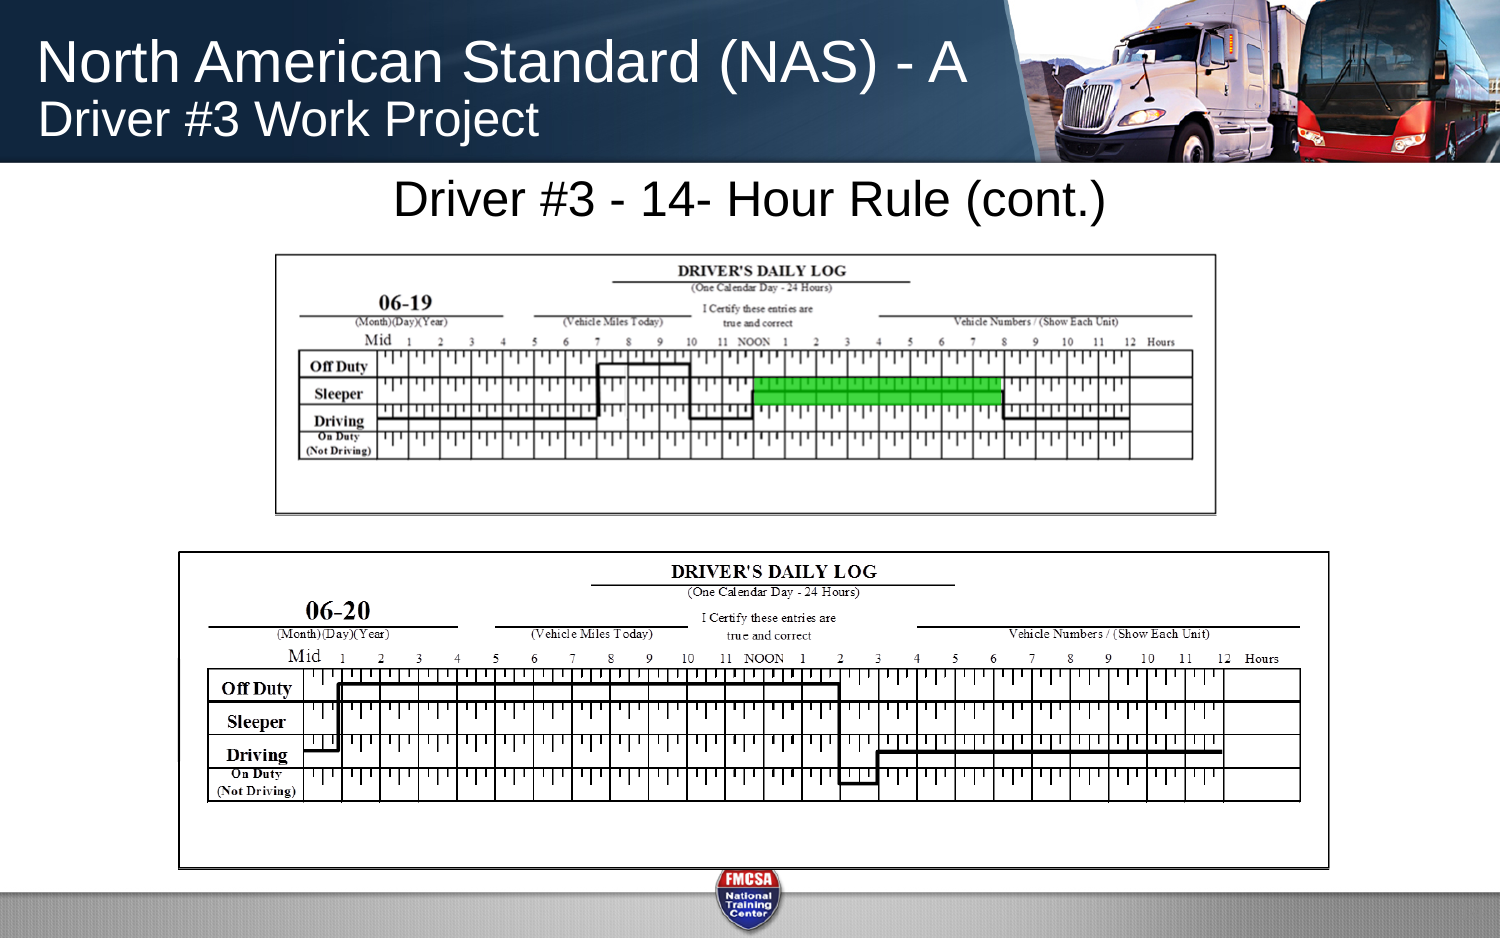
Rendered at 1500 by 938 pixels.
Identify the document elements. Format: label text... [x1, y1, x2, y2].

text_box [178, 251, 1331, 870]
picture [0, 0, 1500, 938]
slide_number 14 [1162, 885, 1500, 936]
title Driver #3 - 14- Hour Rule (cont.) [37, 168, 1463, 225]
